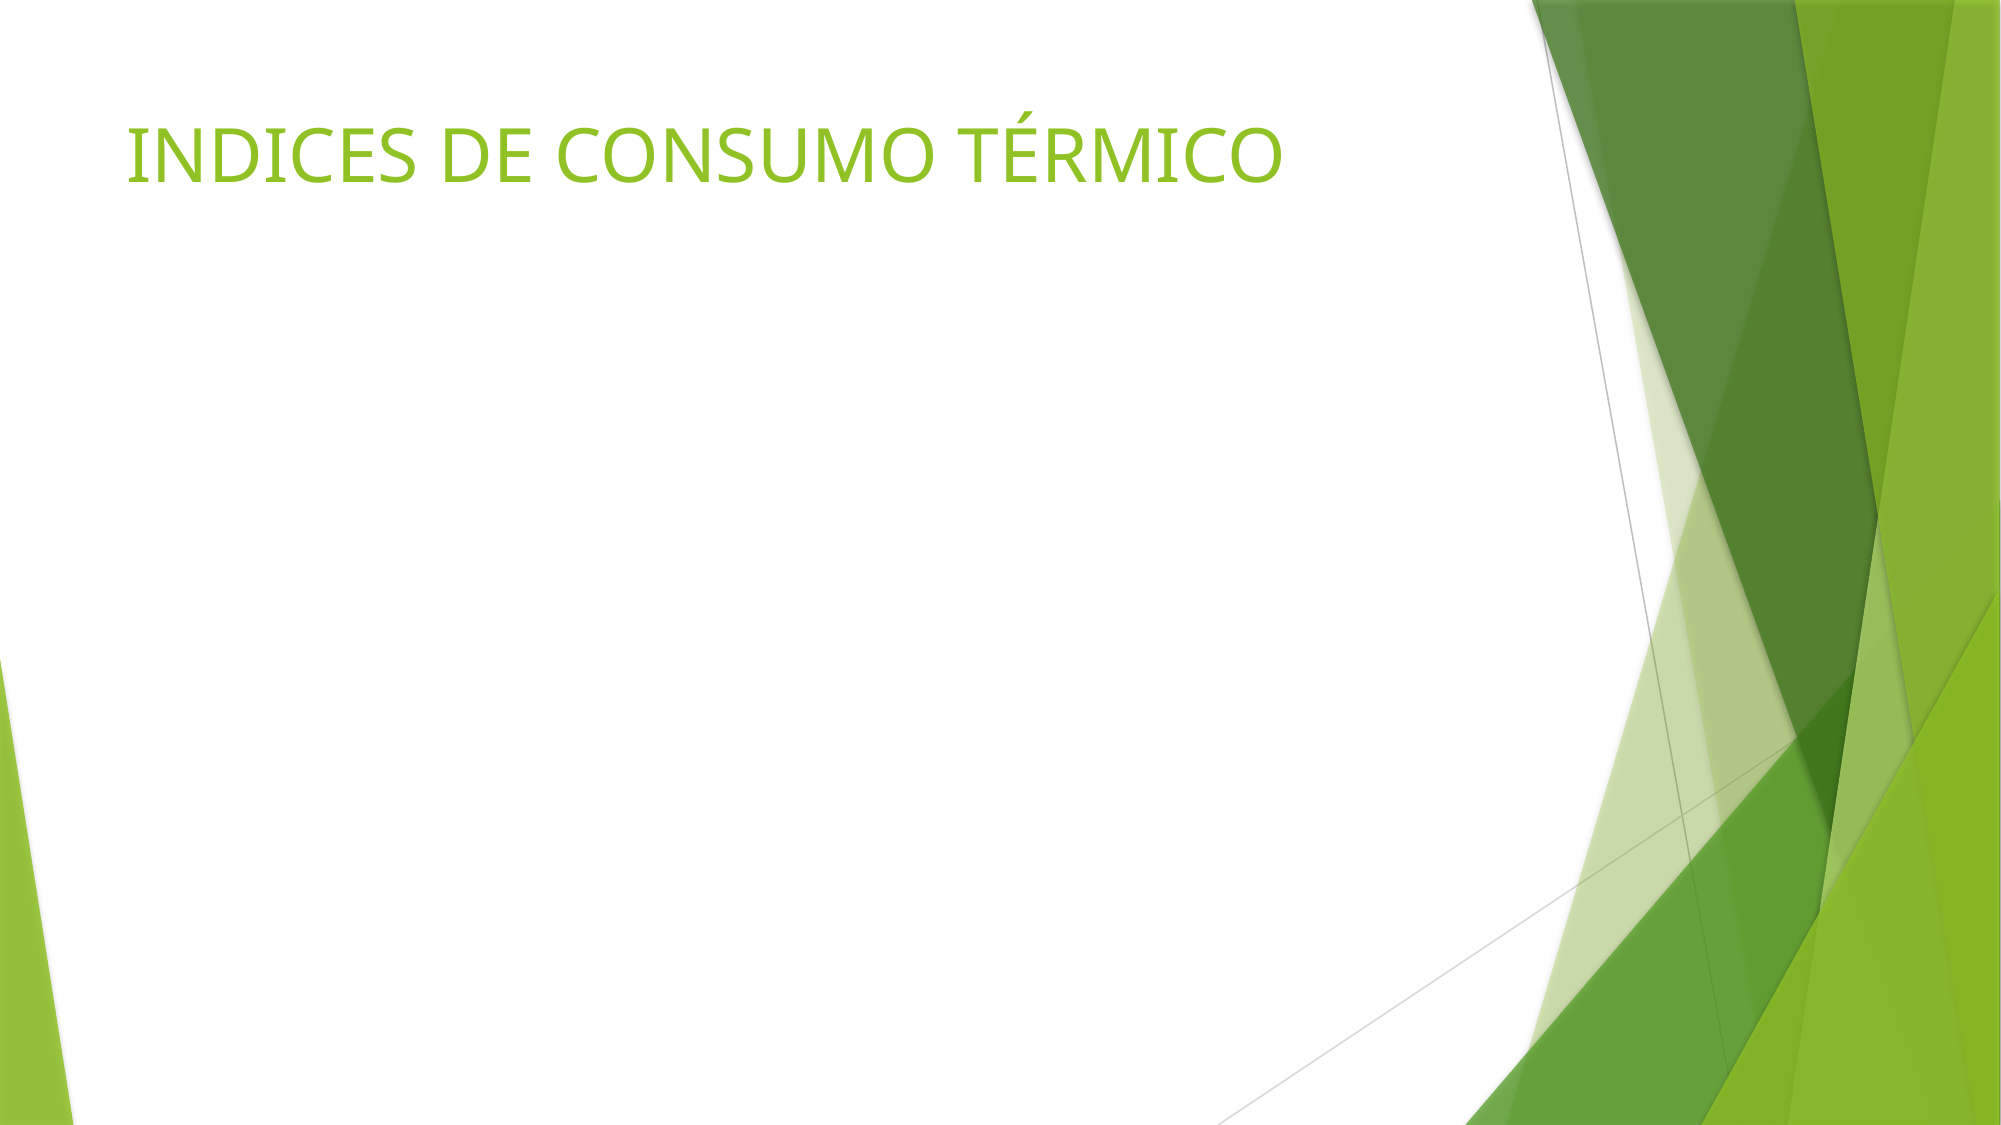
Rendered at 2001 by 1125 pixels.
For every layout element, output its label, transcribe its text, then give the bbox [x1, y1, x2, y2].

title INDICES DE CONSUMO TÉRMICO [111, 99, 1522, 317]
